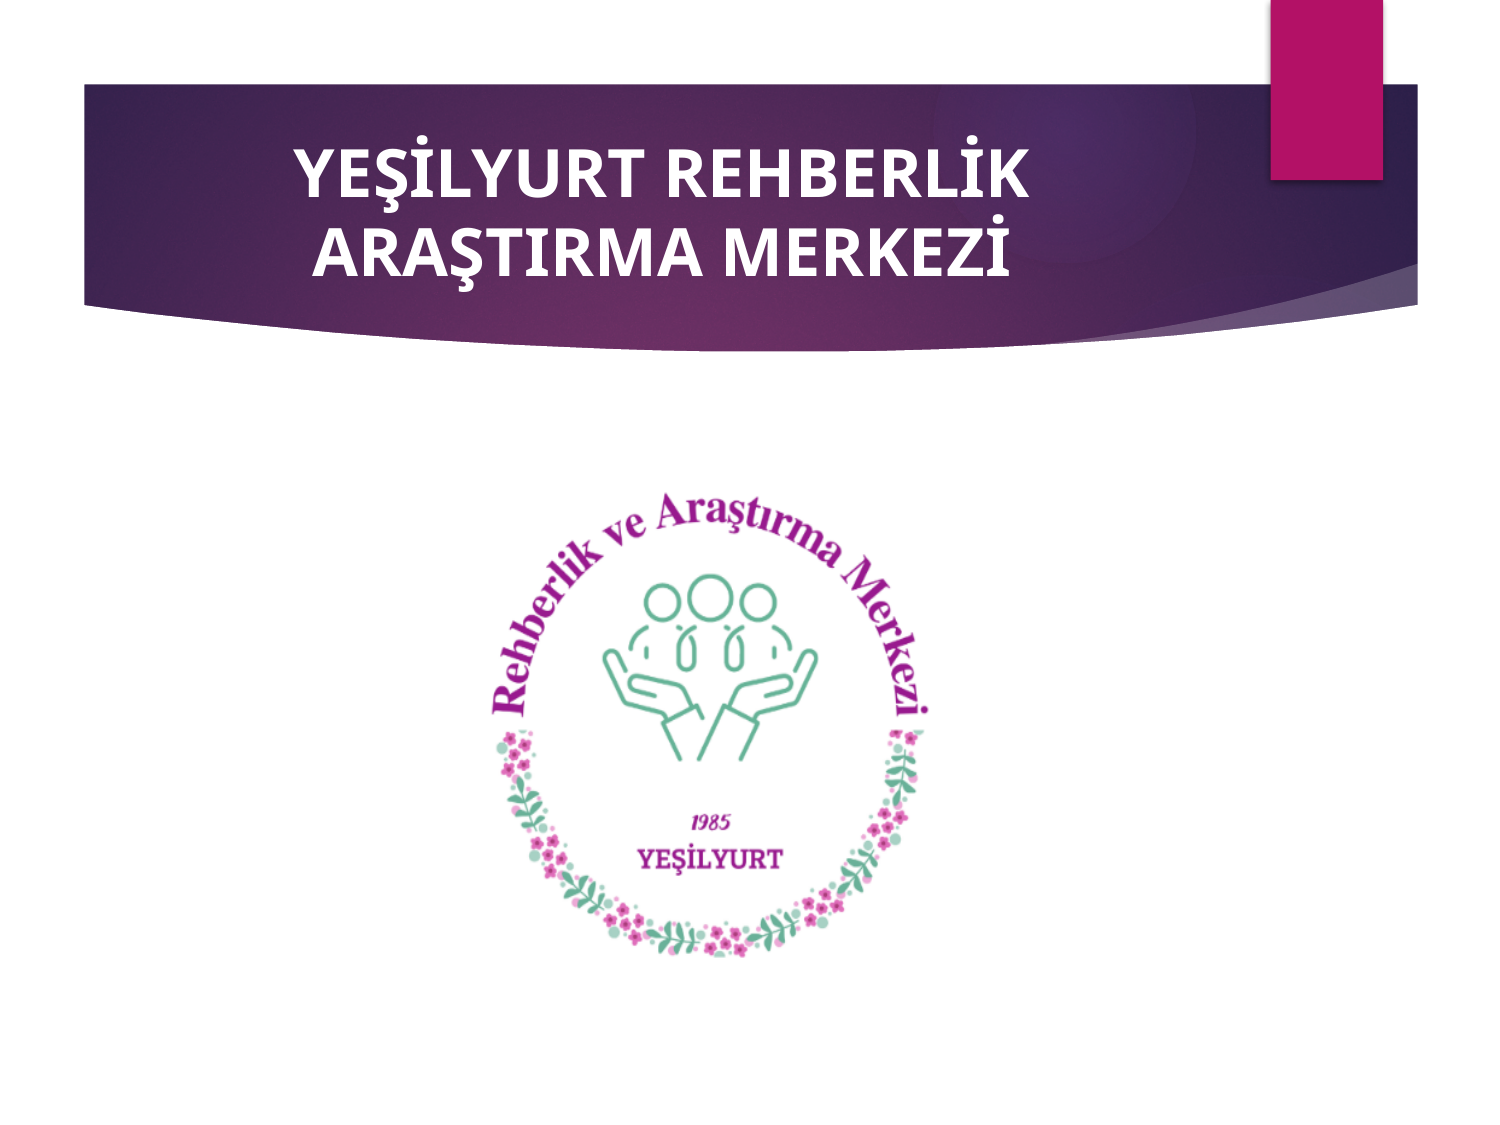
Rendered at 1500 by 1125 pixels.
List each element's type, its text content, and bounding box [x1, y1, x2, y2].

title YEŞİLYURT REHBERLİK ARAŞTIRMA MERKEZİ [142, 152, 1183, 269]
picture [170, 408, 1318, 1083]
